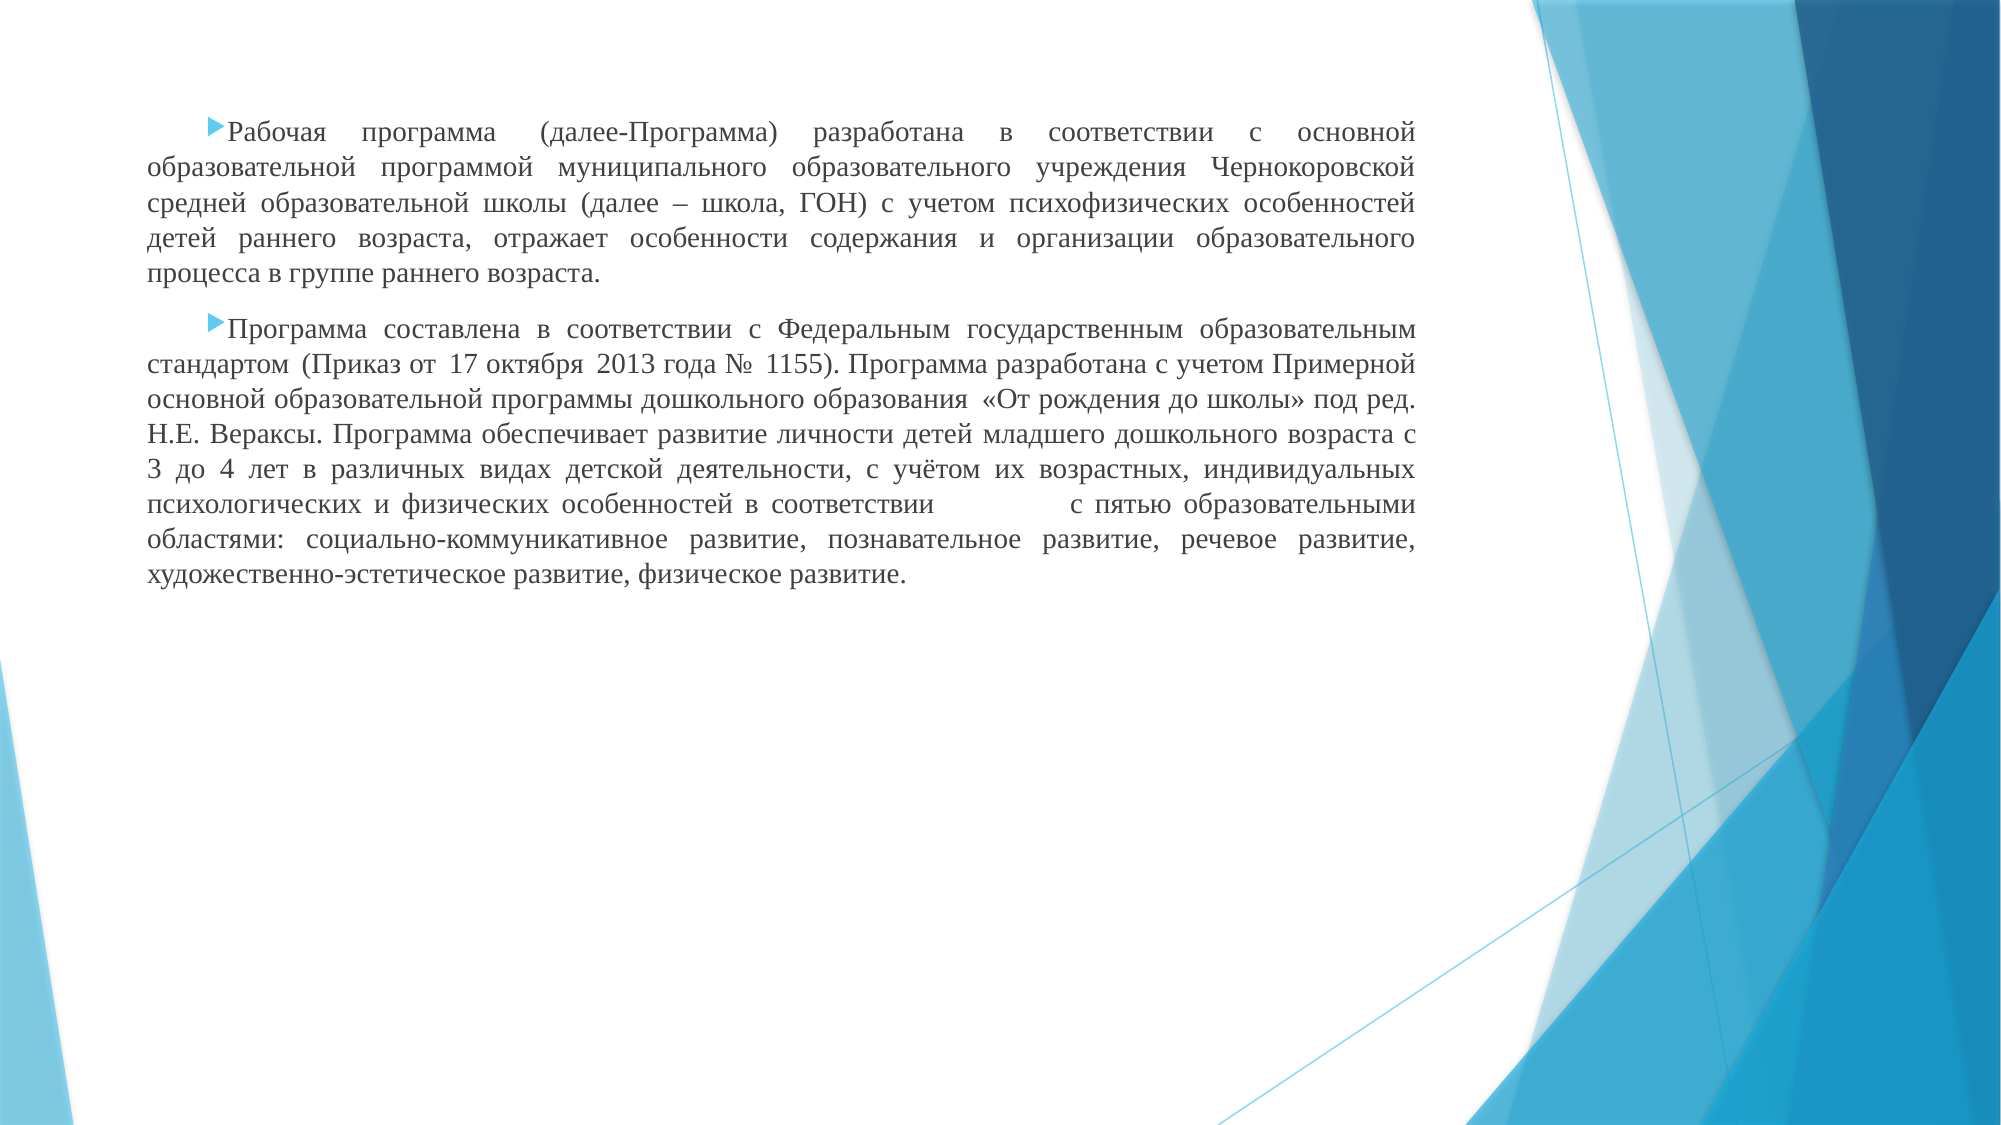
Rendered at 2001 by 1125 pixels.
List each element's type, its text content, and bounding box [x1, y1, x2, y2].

list Рабочая программа (далее-Программа) разработана в соответствии с основной образовательной программой муниципального образовательного учреждения Чернокоровской средней образовательной школы (далее – школа, ГОН) с учетом психофизических особенностей детей раннего возраста, отражает особенности содержания и организации образовательного процесса в группе раннего возраста. Программа составлена в соответствии с Федеральным государственным образовательным стандартом (Приказ от 17 октября 2013 года № 1155). Программа разработана с учетом Примерной основной образовательной программы дошкольного образования «От рождения до школы» под ред. Н.Е. Вераксы. Программа обеспечивает развитие личности детей младшего дошкольного возраста с 3 до 4 лет в различных видах детской деятельности, с учётом их возрастных, индивидуальных психологических и физических особенностей в соответствии с пятью образовательными областями: социально-коммуникативное развитие, познавательное развитие, речевое развитие, художественно-эстетическое развитие, физическое развитие. [109, 105, 1520, 742]
